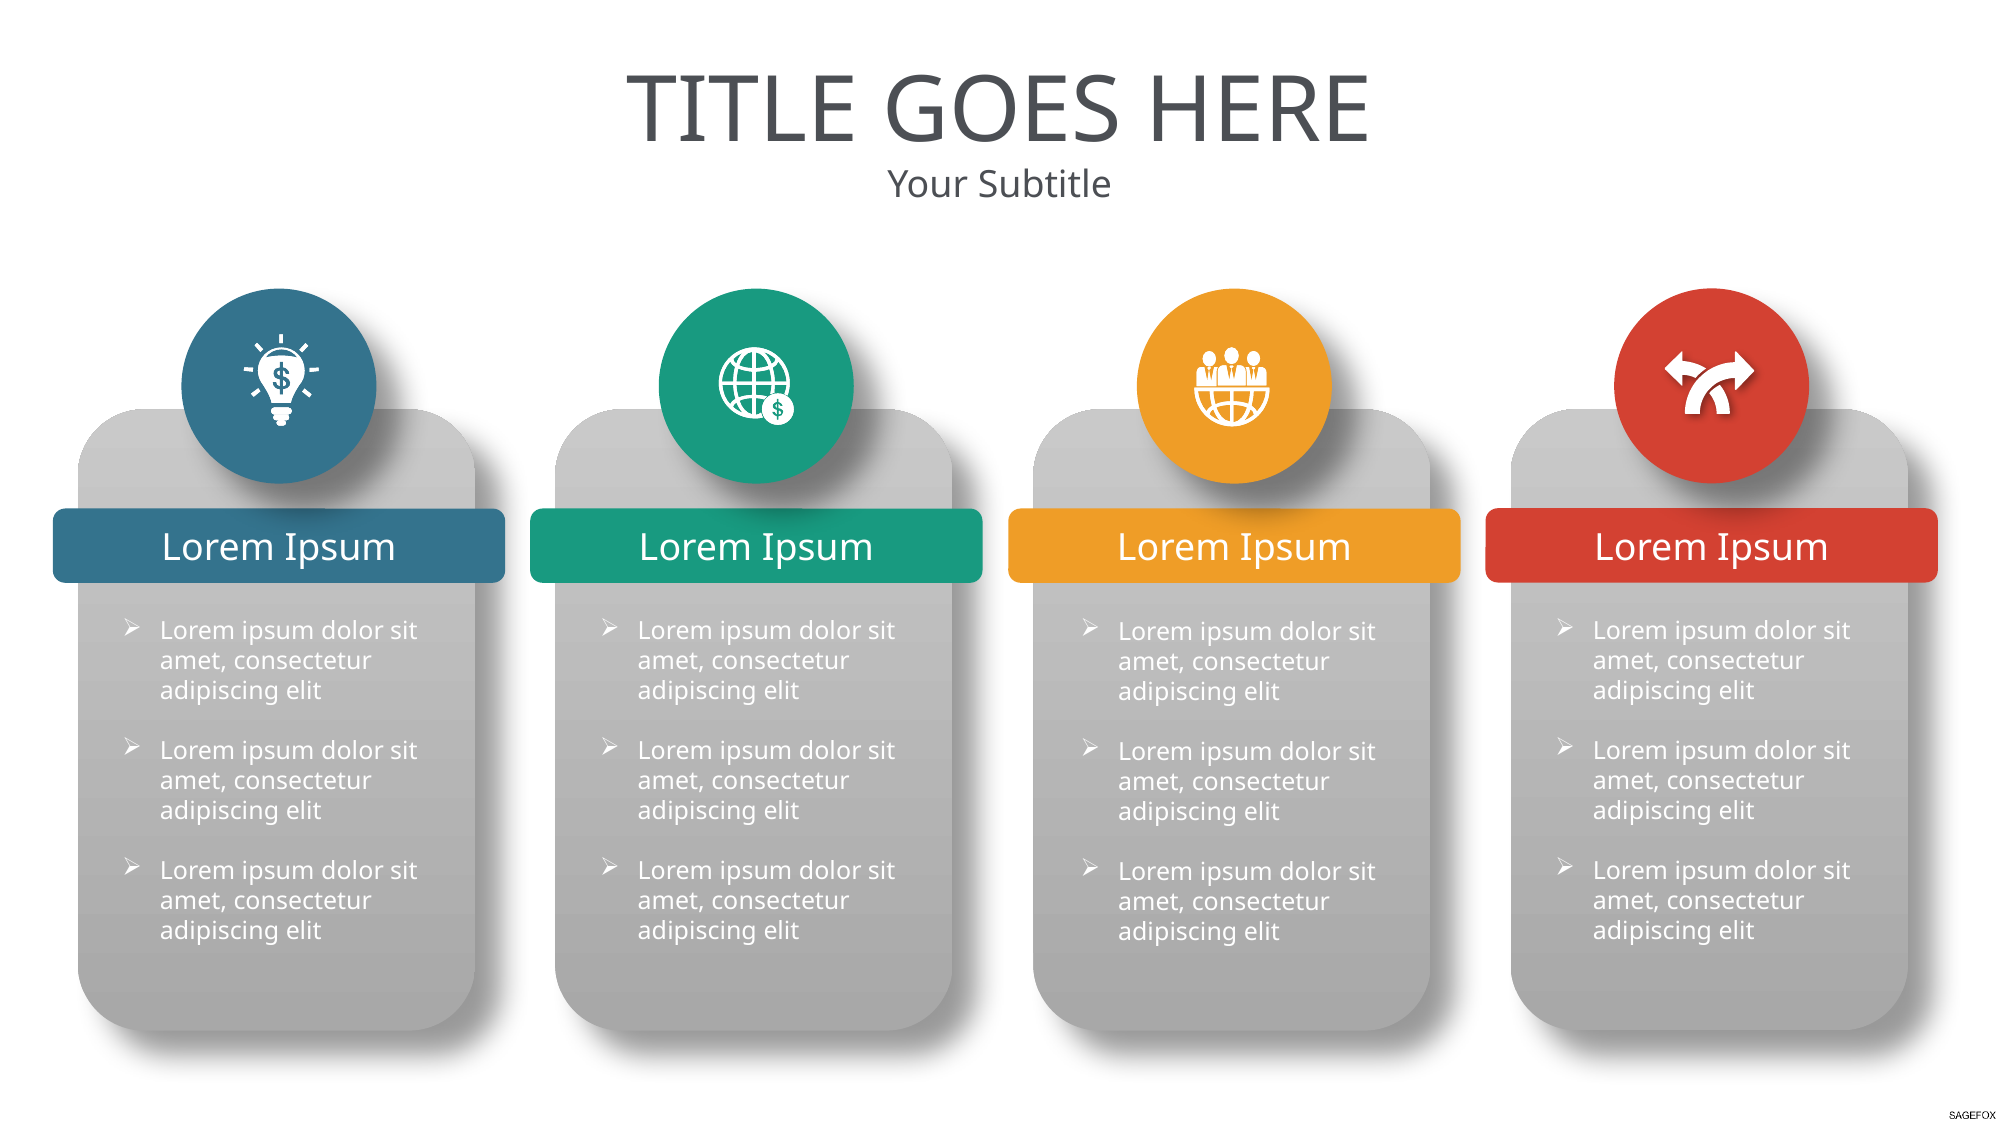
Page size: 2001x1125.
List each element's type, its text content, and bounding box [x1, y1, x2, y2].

text_box [1664, 351, 1755, 414]
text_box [718, 347, 794, 425]
text_box TITLE GOES HERE Your Subtitle [548, 42, 1452, 212]
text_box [1194, 347, 1270, 427]
text_box [1613, 287, 1811, 485]
text_box [1135, 287, 1333, 485]
text_box [657, 287, 855, 485]
text_box [373, 409, 477, 508]
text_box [530, 508, 983, 583]
text_box [1509, 408, 1669, 508]
text_box [554, 583, 954, 1032]
text_box [1509, 583, 1909, 1032]
text_box [76, 408, 236, 508]
picture [1924, 1102, 2000, 1123]
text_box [243, 334, 319, 426]
text_box [1329, 409, 1432, 508]
text_box Lorem ipsum dolor sit amet, consectetur adipiscing elit Lorem ipsum dolor sit amet, consectetur adipiscing elit Lorem ipsum dolor sit amet, consectetur adipiscing elit [1065, 608, 1403, 953]
text_box [76, 583, 477, 1032]
text_box Lorem ipsum dolor sit amet, consectetur adipiscing elit Lorem ipsum dolor sit amet, consectetur adipiscing elit Lorem ipsum dolor sit amet, consectetur adipiscing elit [107, 607, 445, 952]
text_box [180, 287, 378, 485]
text_box [554, 408, 713, 508]
text_box [851, 409, 954, 508]
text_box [1008, 508, 1461, 583]
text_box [1485, 508, 1938, 583]
text_box [1032, 408, 1192, 508]
text_box Lorem ipsum dolor sit amet, consectetur adipiscing elit Lorem ipsum dolor sit amet, consectetur adipiscing elit Lorem ipsum dolor sit amet, consectetur adipiscing elit [1540, 607, 1878, 952]
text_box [52, 508, 506, 583]
text_box Lorem ipsum dolor sit amet, consectetur adipiscing elit Lorem ipsum dolor sit amet, consectetur adipiscing elit Lorem ipsum dolor sit amet, consectetur adipiscing elit [585, 607, 923, 952]
text_box [1032, 583, 1432, 1032]
text_box [1806, 409, 1909, 508]
